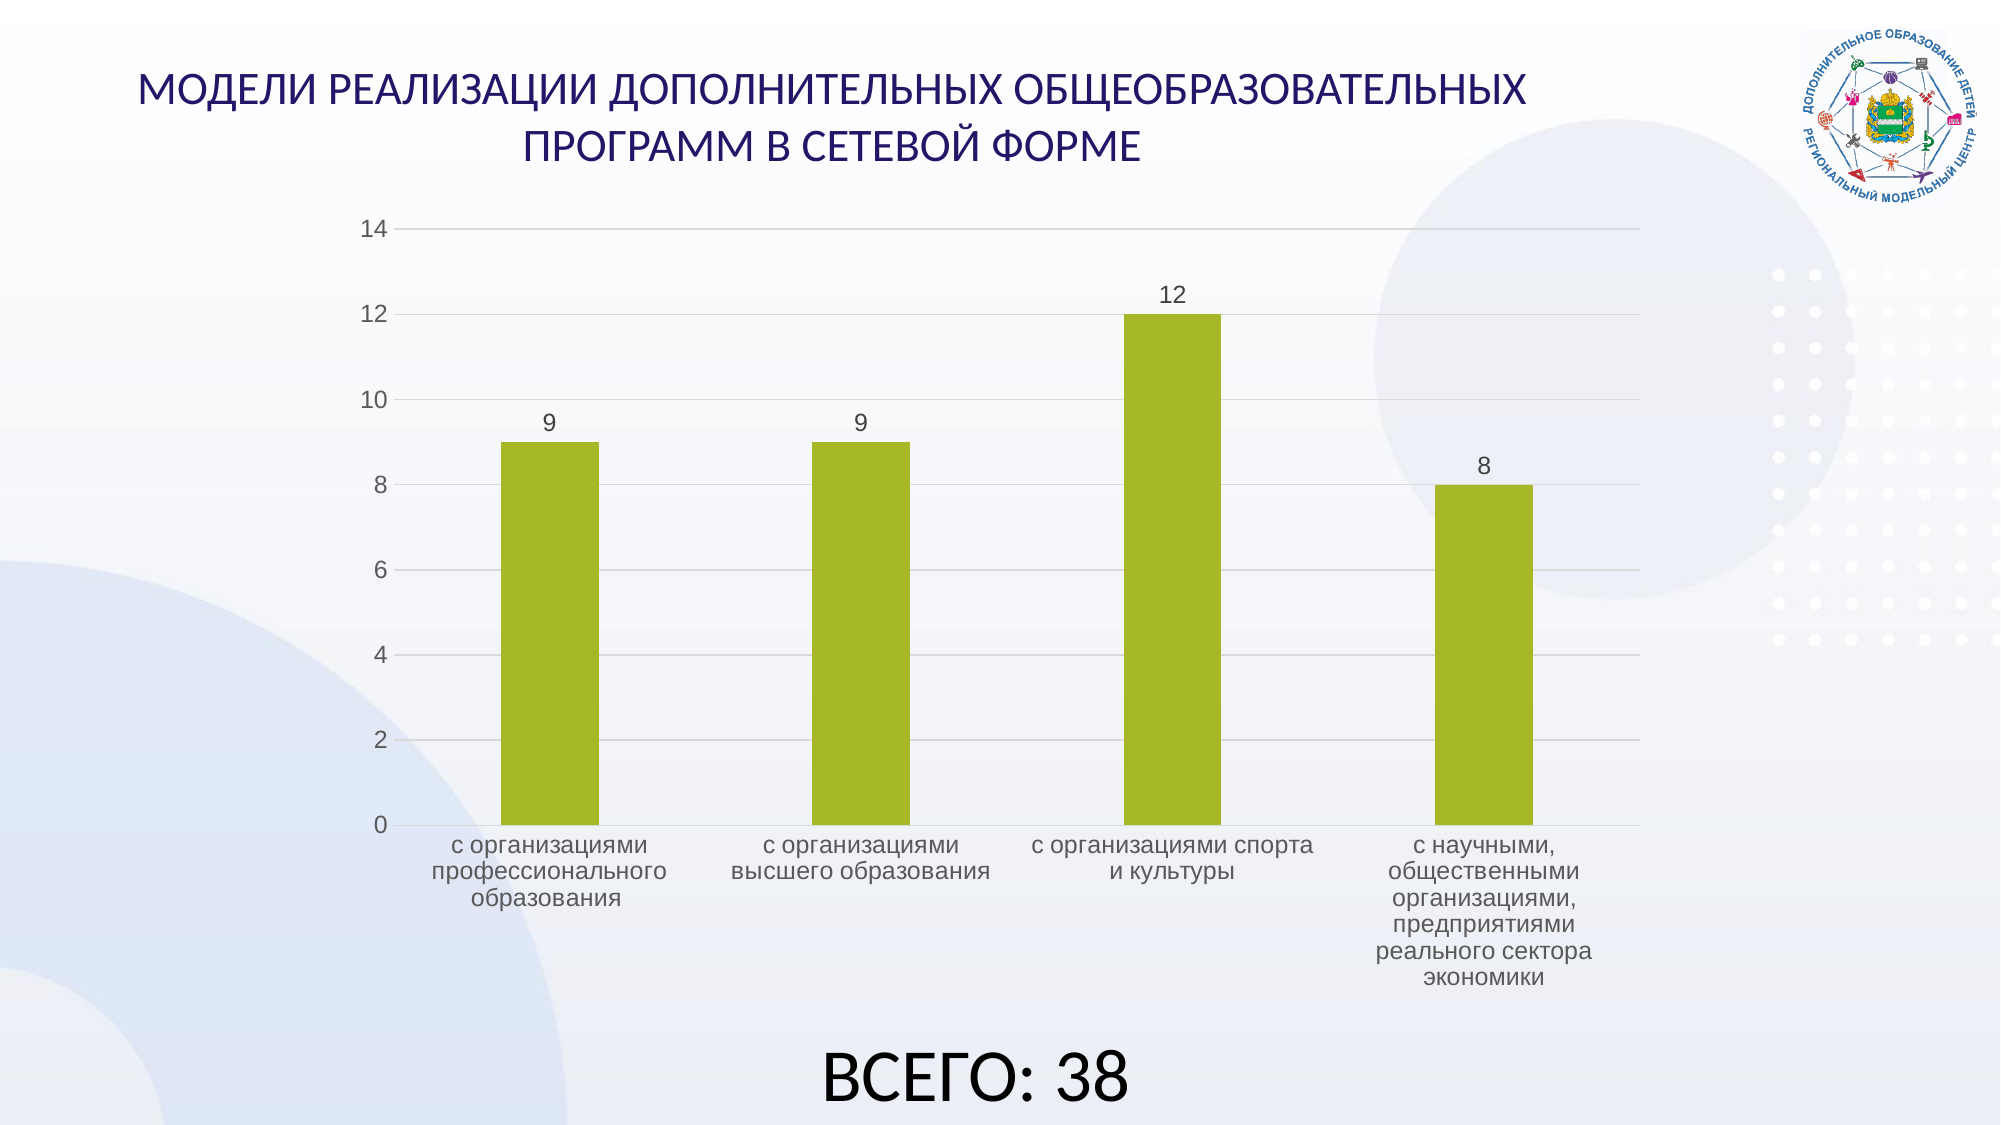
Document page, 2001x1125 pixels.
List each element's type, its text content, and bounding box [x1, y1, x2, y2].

chart [332, 117, 1667, 1008]
text_box ВСЕГО: 38 [710, 1018, 1242, 1124]
picture [0, 0, 2001, 1125]
title МОДЕЛИ РЕАЛИЗАЦИИ ДОПОЛНИТЕЛЬНЫХ ОБЩЕОБРАЗОВАТЕЛЬНЫХ ПРОГРАММ В СЕТЕВОЙ ФОРМЕ [38, 28, 1628, 200]
